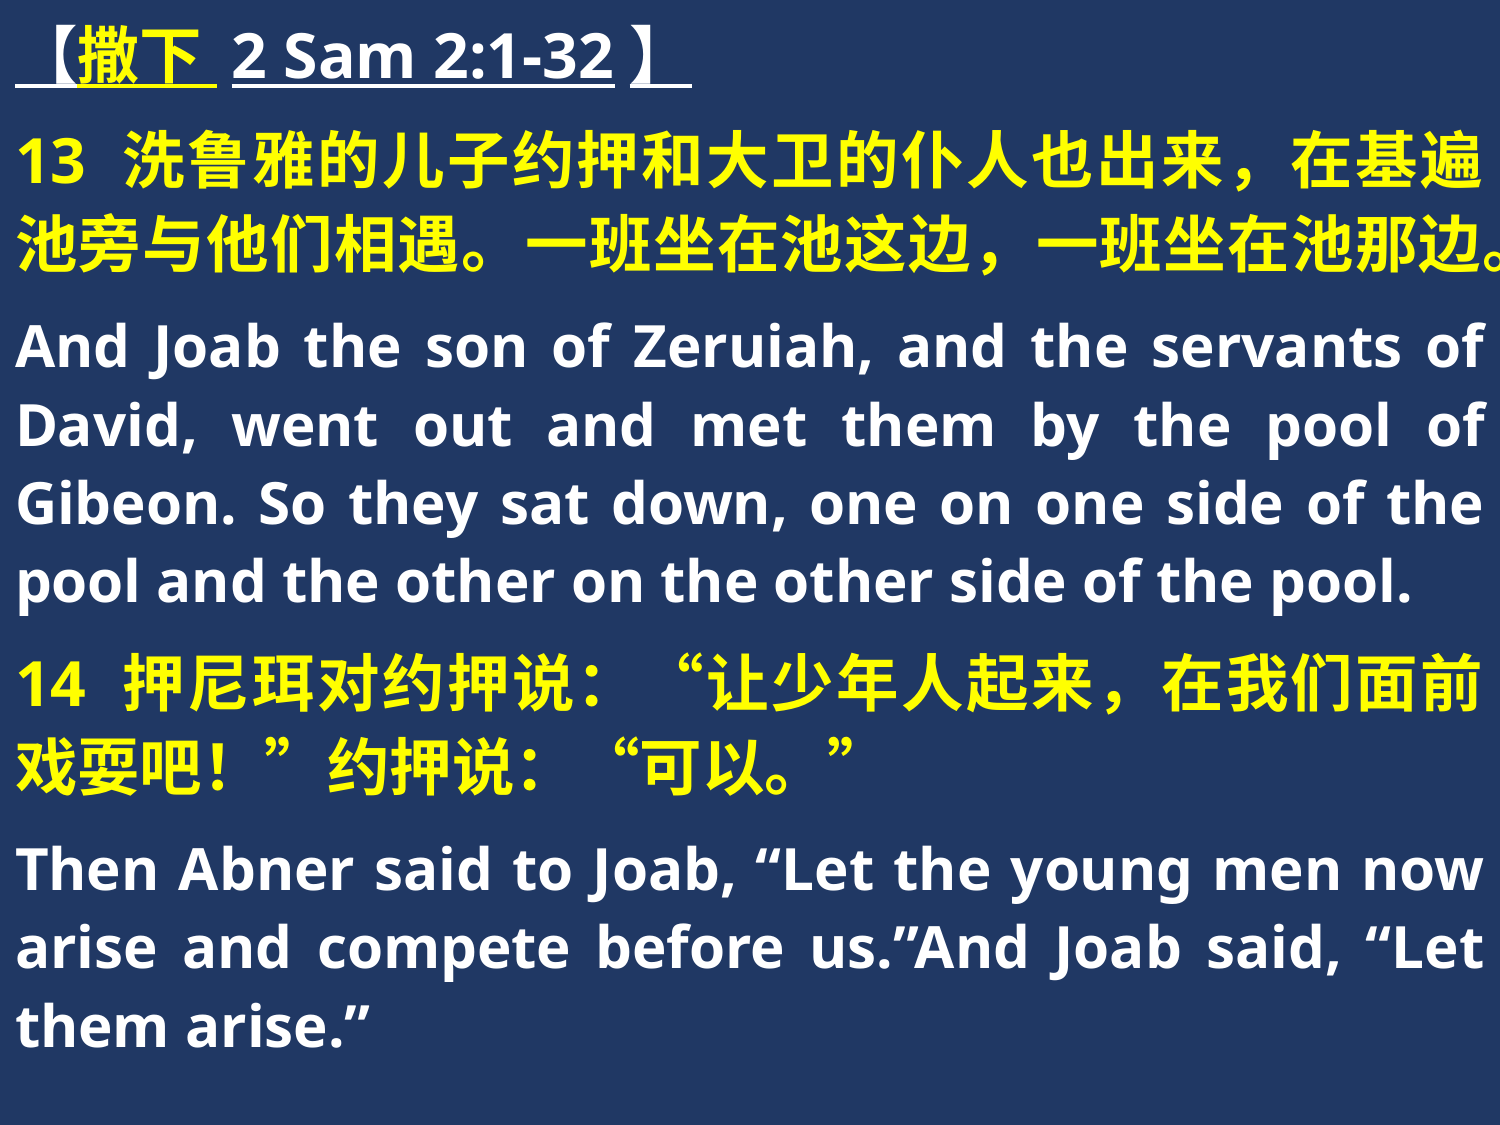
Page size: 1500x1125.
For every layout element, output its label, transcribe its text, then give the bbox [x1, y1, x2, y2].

list 【撒下 2 Sam 2:1-32】 13 洗鲁雅的儿子约押和大卫的仆人也出来，在基遍池旁与他们相遇。一班坐在池这边，一班坐在池那边。 And Joab the son of Zeruiah, and the servants of David, went out and met them by the pool of Gibeon. So they sat down, one on one side of the pool and the other on the other side of the pool. 14 押尼珥对约押说：“让少年人起来，在我们面前戏耍吧！”约押说：“可以。” Then Abner said to Joab, “Let the young men now arise and compete before us.”And Joab said, “Let them arise.” [0, 0, 1500, 1125]
